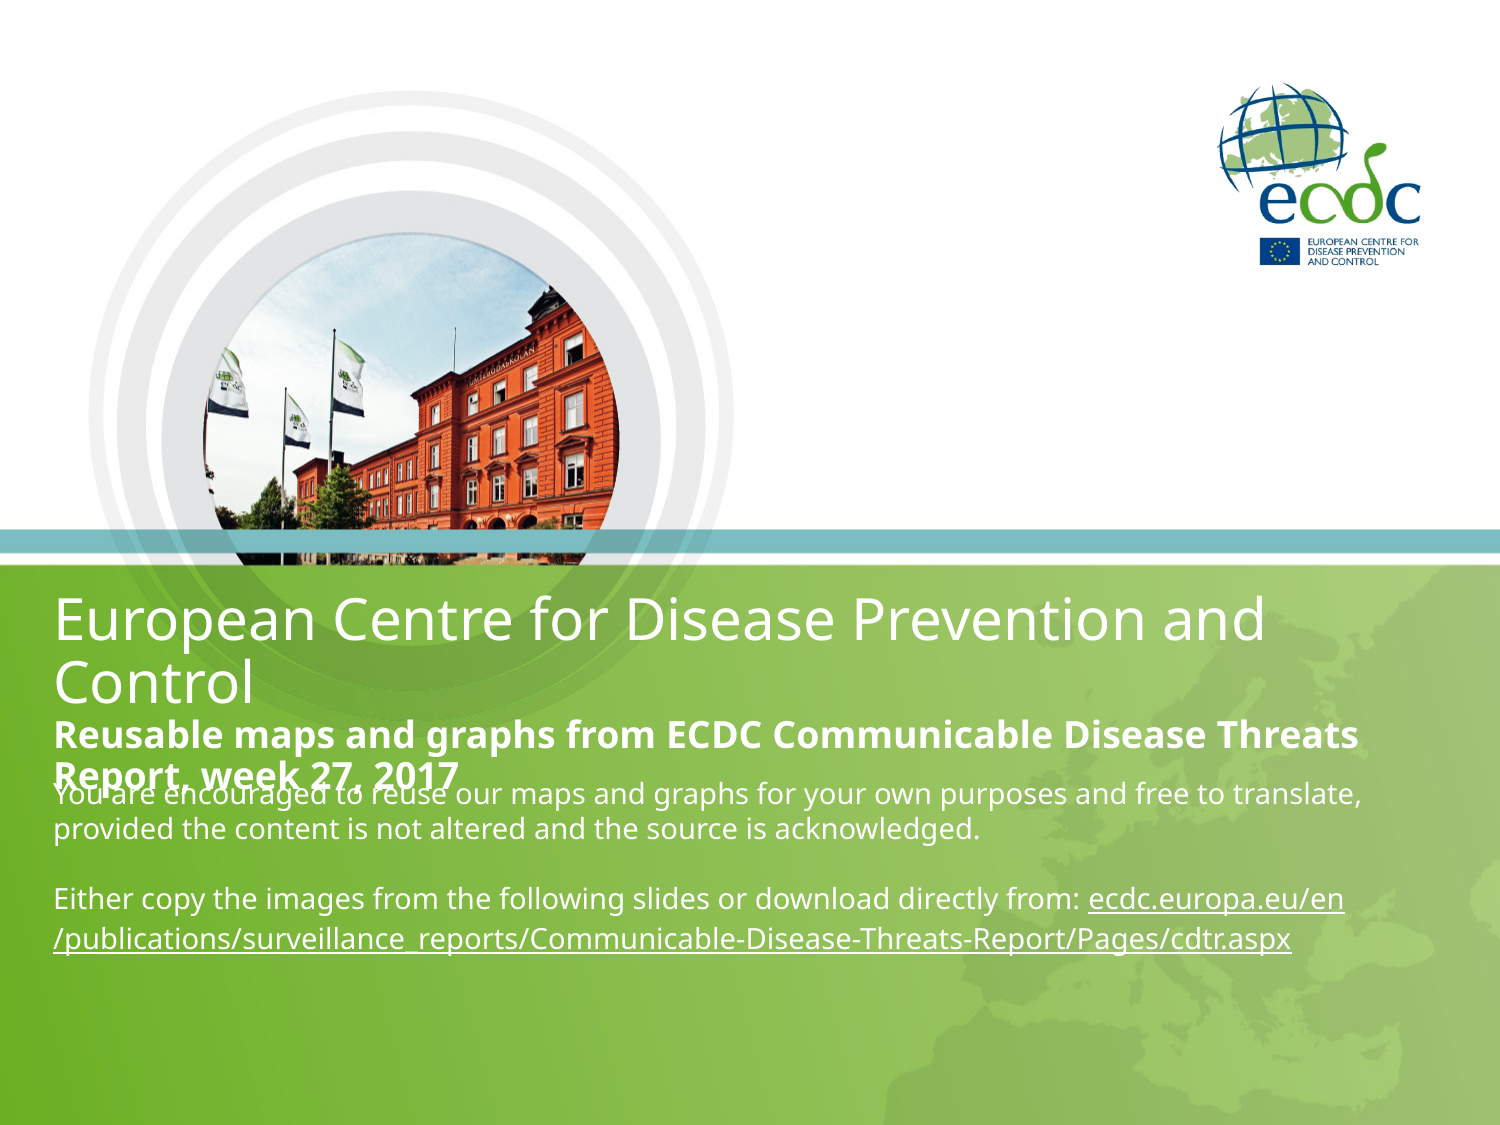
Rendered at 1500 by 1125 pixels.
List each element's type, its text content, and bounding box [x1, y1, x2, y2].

picture [0, 2, 1500, 1125]
subtitle European Centre for Disease Prevention and Control Reusable maps and graphs from ECDC Communicable Disease Threats Report, week 27, 2017 [52, 590, 1441, 769]
title You are encouraged to reuse our maps and graphs for your own purposes and free to translate, provided the content is not altered and the source is acknowledged. Either copy the images from the following slides or download directly from: ecdc.europa.eu/en/publications/surveillance_reports/Communicable-Disease-Threats-Report/Pages/cdtr.aspx [52, 769, 1441, 1052]
